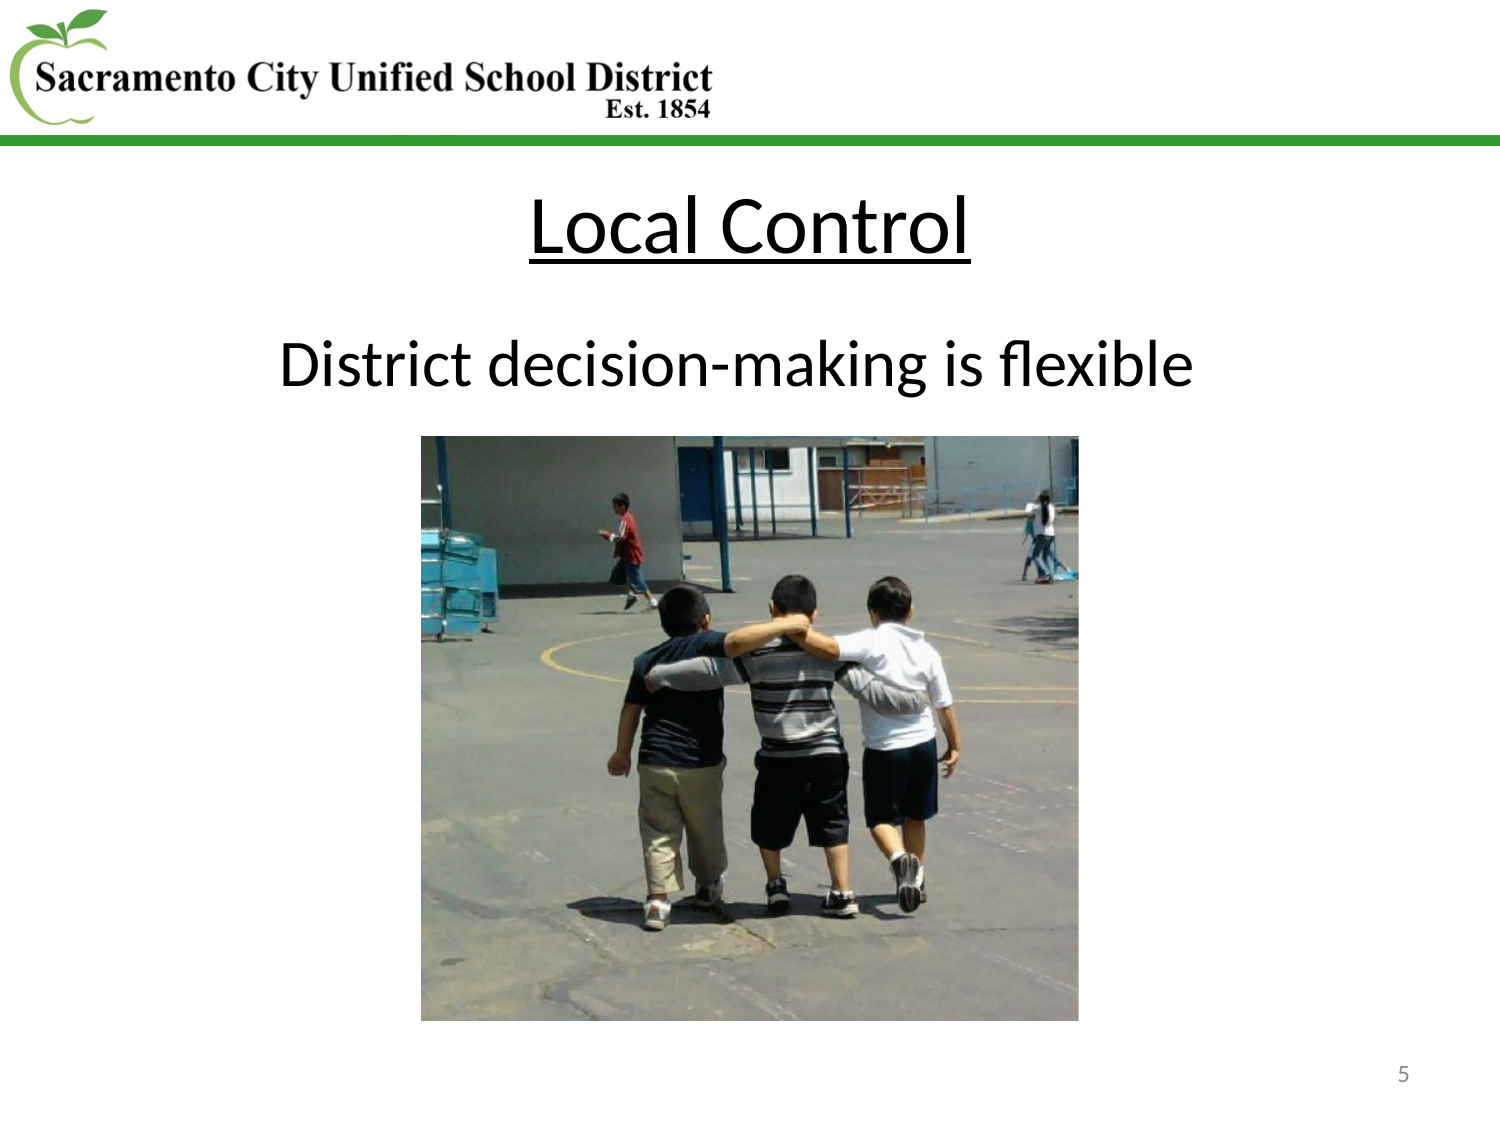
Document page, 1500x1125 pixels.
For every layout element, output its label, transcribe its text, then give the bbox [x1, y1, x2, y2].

text_box Local Control [514, 162, 986, 278]
text_box District decision-making is flexible [162, 312, 1313, 408]
picture [0, 0, 721, 140]
picture [420, 436, 1079, 1021]
slide_number 5 [1074, 1042, 1425, 1103]
